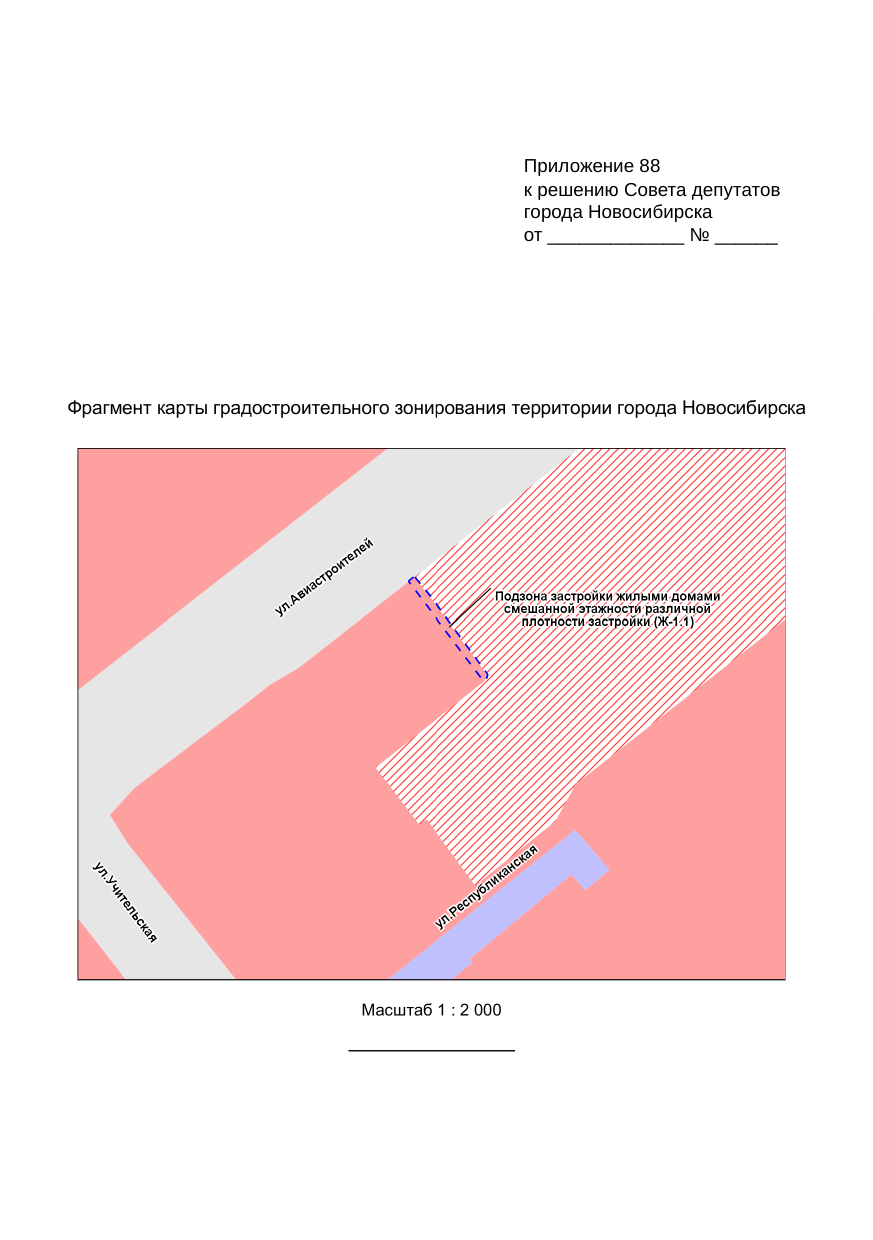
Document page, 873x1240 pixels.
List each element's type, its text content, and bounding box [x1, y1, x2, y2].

text_box Приложение 88 [523, 153, 711, 177]
picture [0, 306, 873, 1240]
text_box к решению Совета депутатов города Новосибирска от _____________ № ______ [523, 177, 791, 246]
